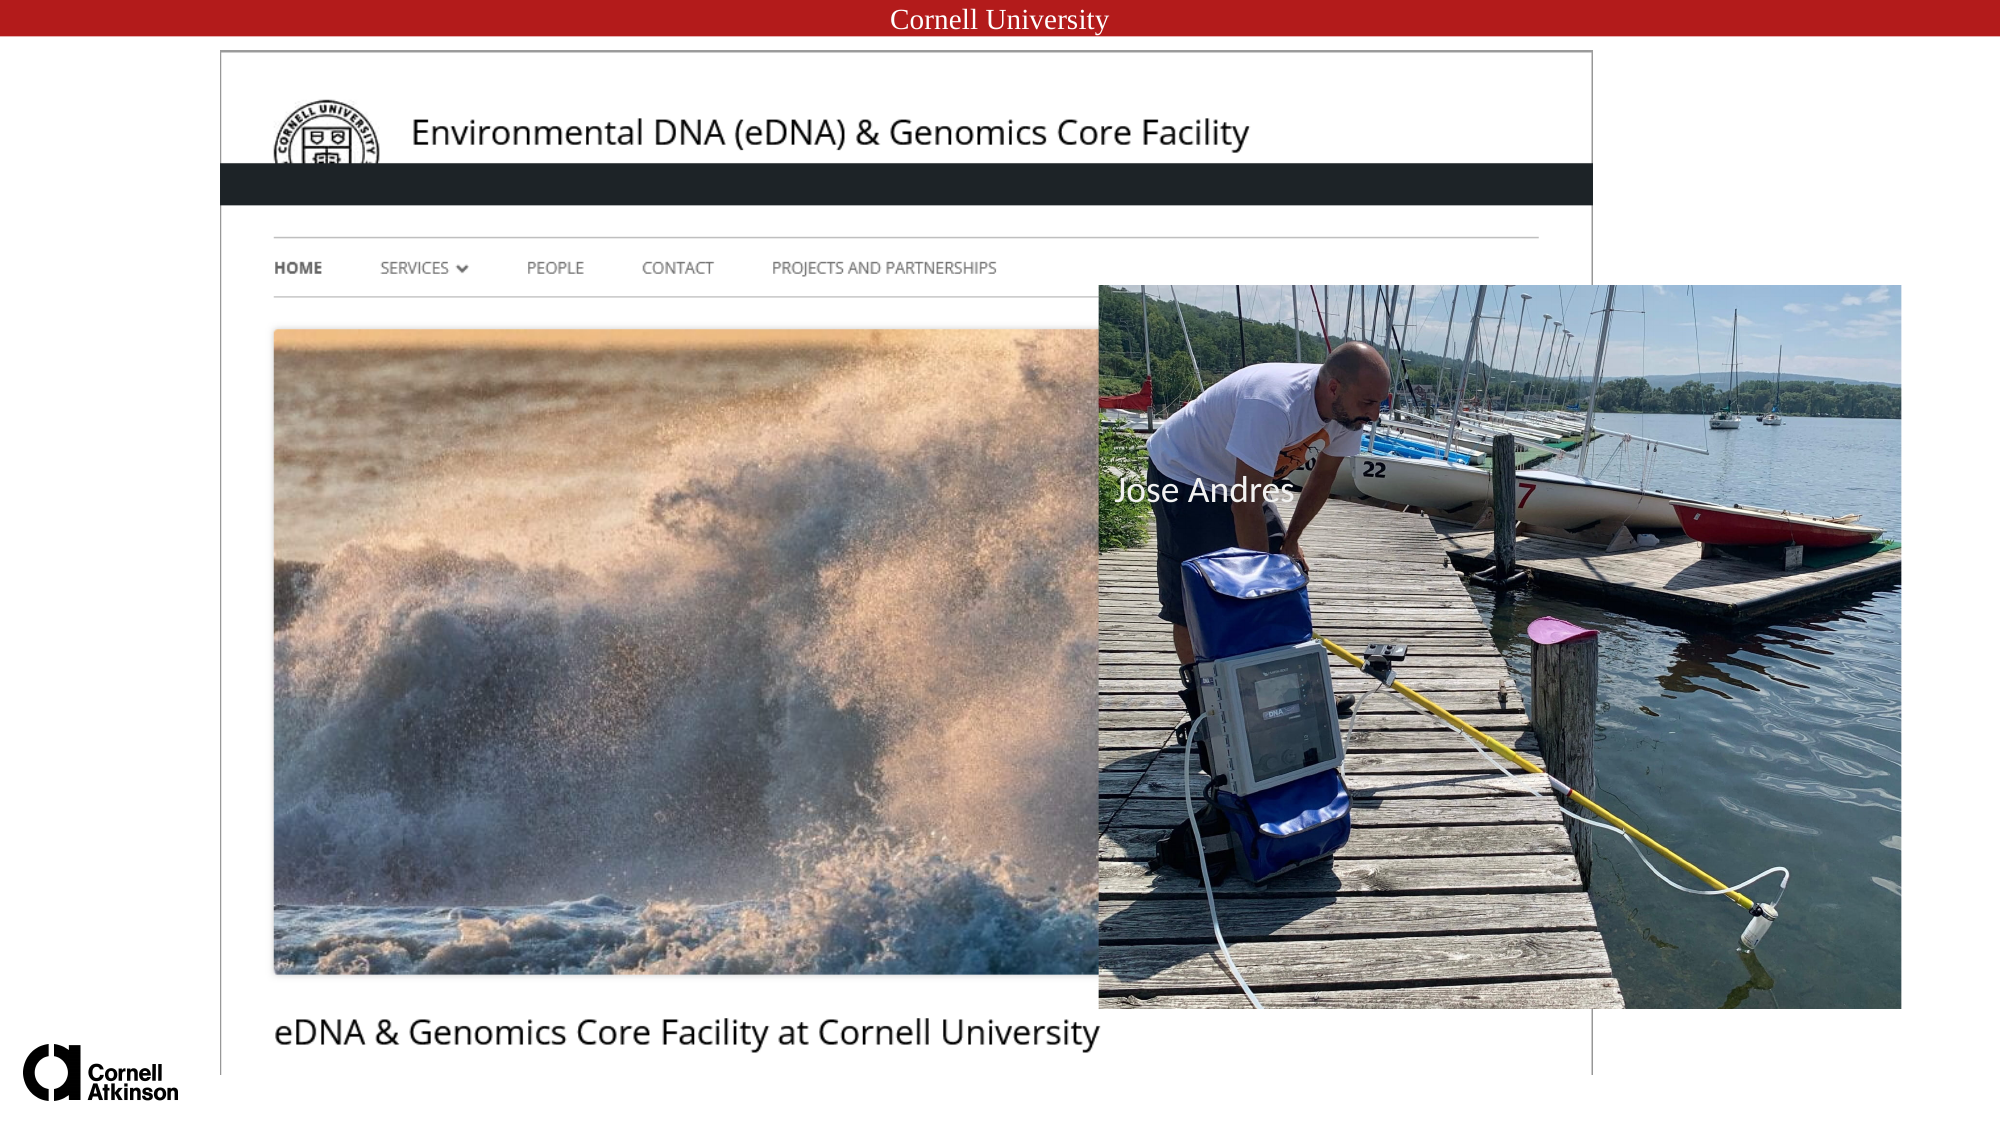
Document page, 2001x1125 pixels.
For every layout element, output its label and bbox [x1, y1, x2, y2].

picture [220, 49, 1902, 1075]
picture [23, 1044, 178, 1101]
